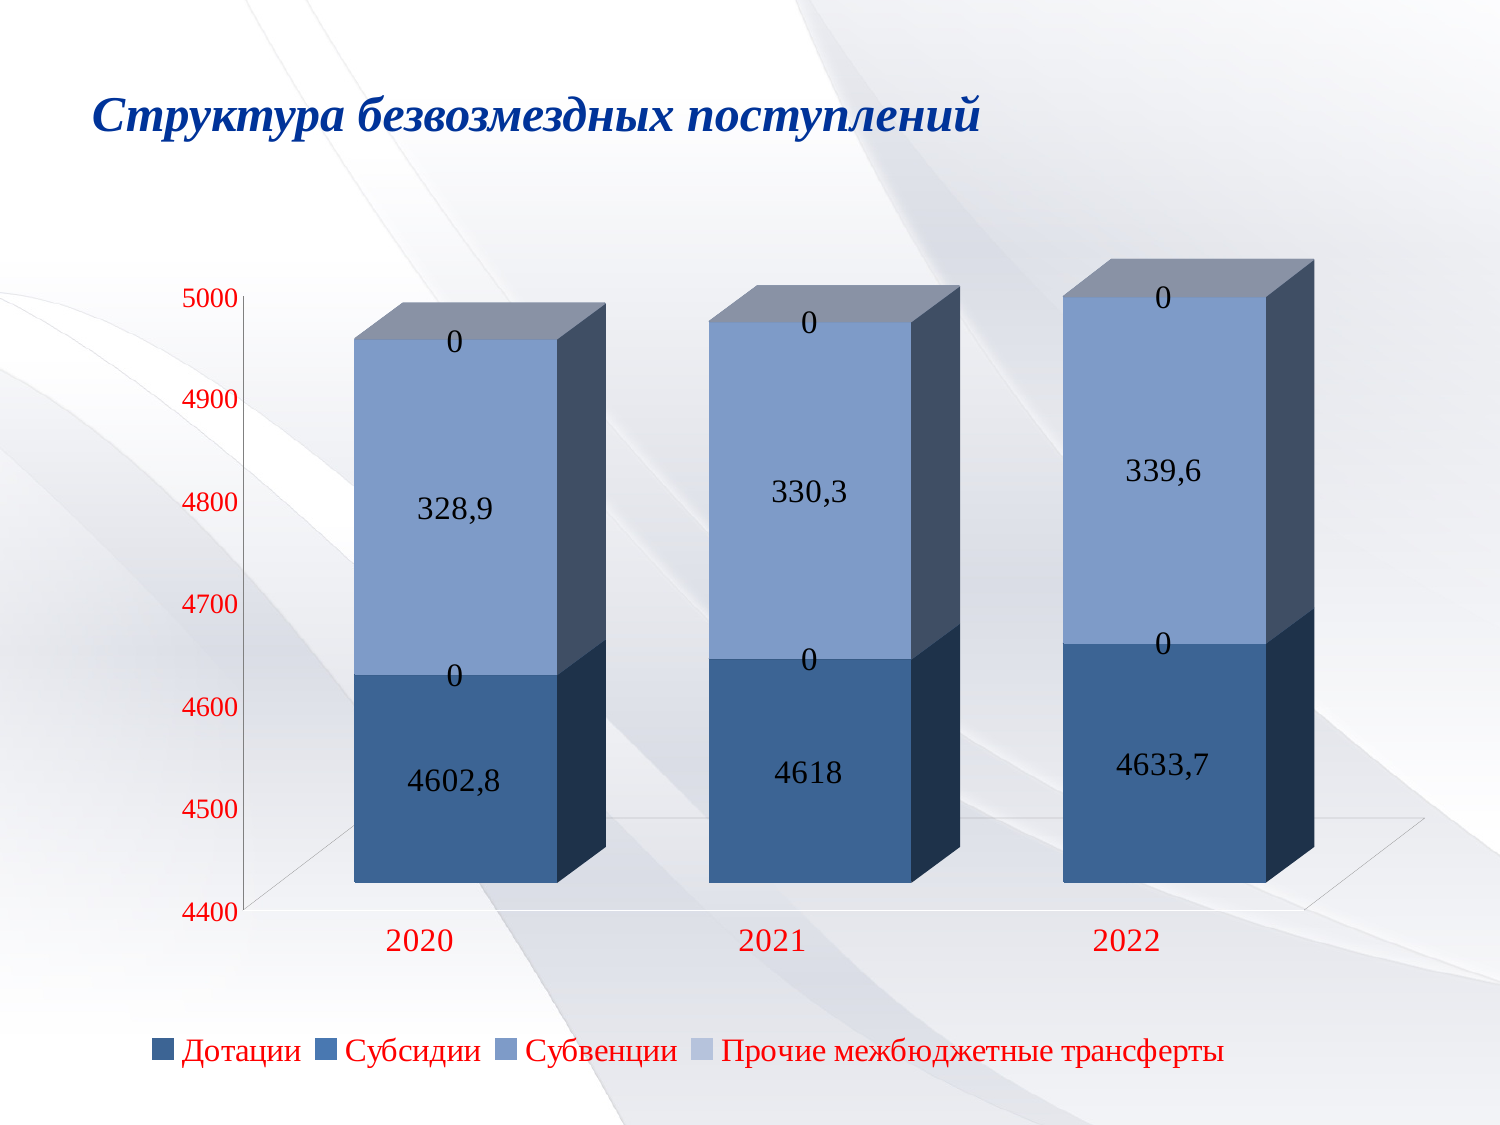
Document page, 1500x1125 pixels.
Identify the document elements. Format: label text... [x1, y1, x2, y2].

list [56, 175, 1490, 1092]
picture [0, 0, 1500, 1125]
title Структура безвозмездных поступлений [76, 30, 1341, 150]
